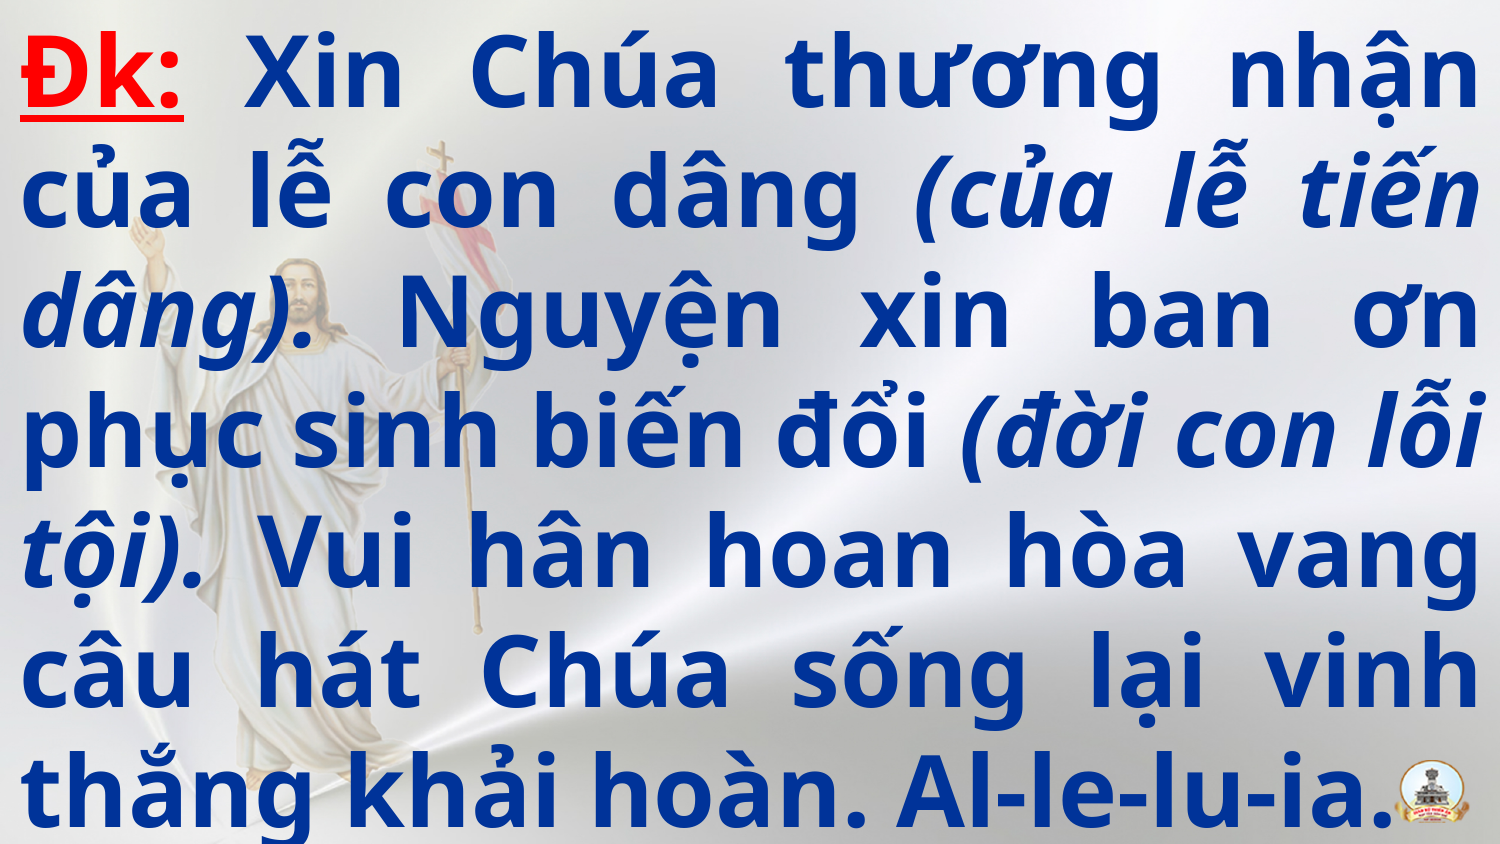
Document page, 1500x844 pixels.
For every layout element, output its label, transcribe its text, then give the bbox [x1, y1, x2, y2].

list Đk: Xin Chúa thương nhận của lễ con dâng (của lễ tiến dâng). Nguyện xin ban ơn phục sinh biến đổi (đời con lỗi tội). Vui hân hoan hòa vang câu hát Chúa sống lại vinh thắng khải hoàn. Al-le-lu-ia. [0, 0, 1500, 844]
